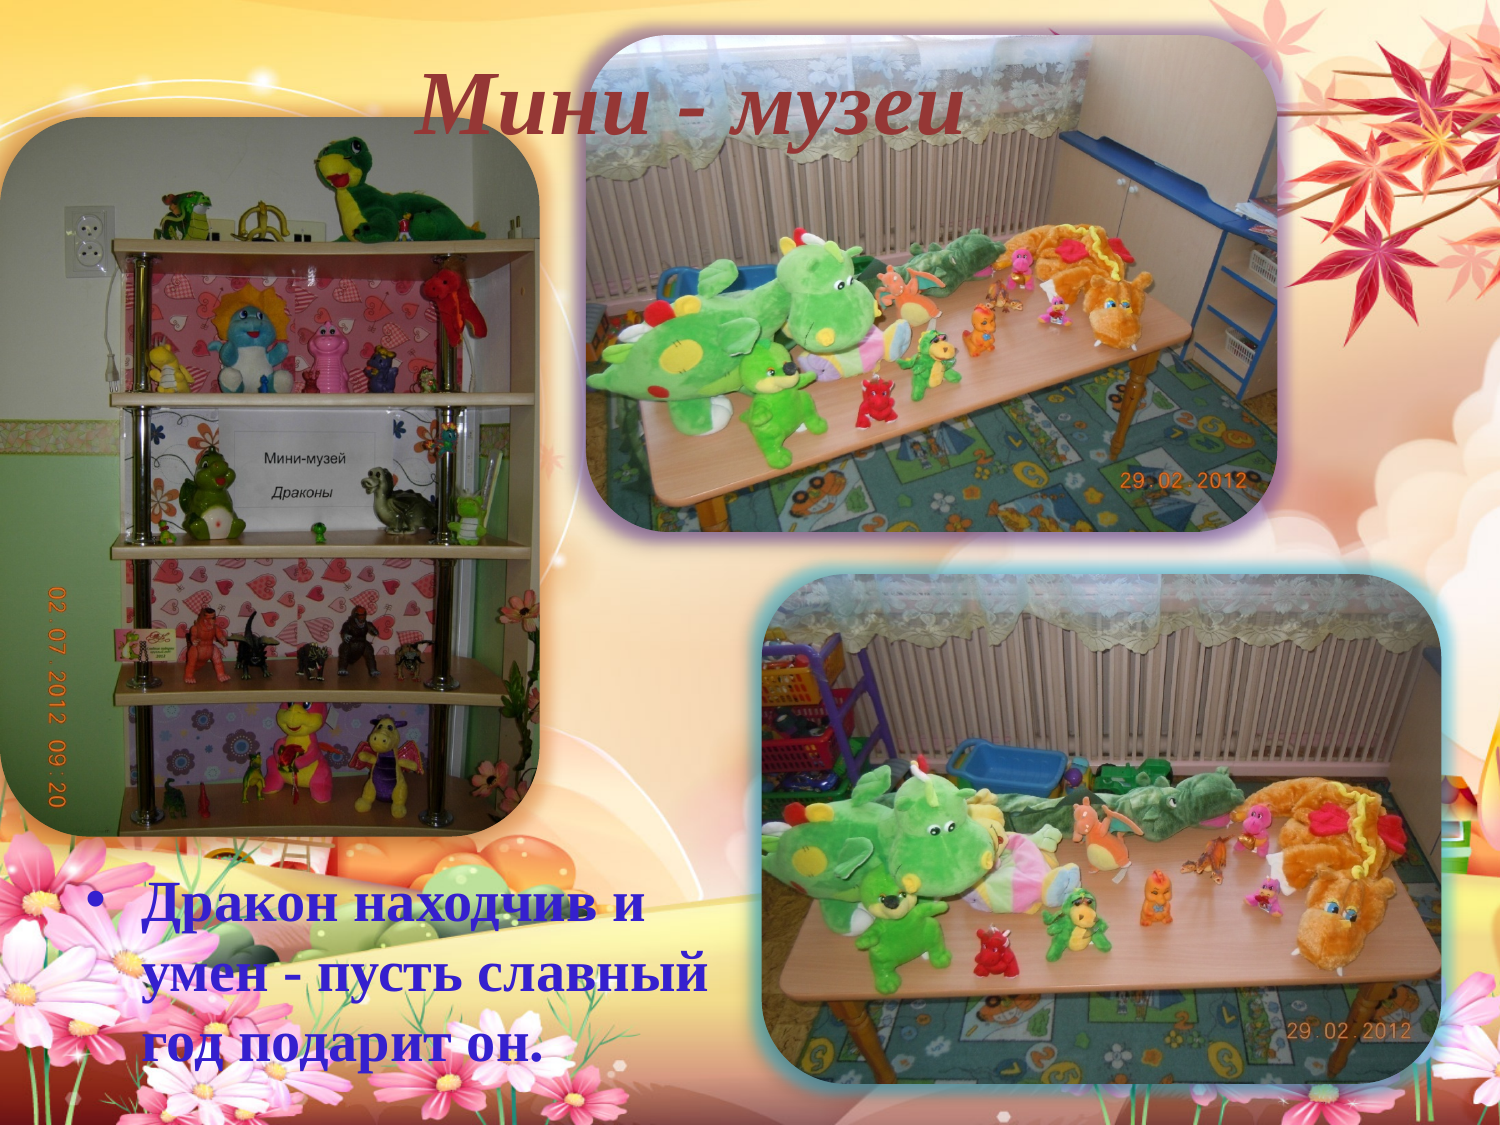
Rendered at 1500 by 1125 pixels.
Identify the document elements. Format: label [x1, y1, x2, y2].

picture [0, 0, 1500, 1125]
list [585, 34, 1278, 533]
